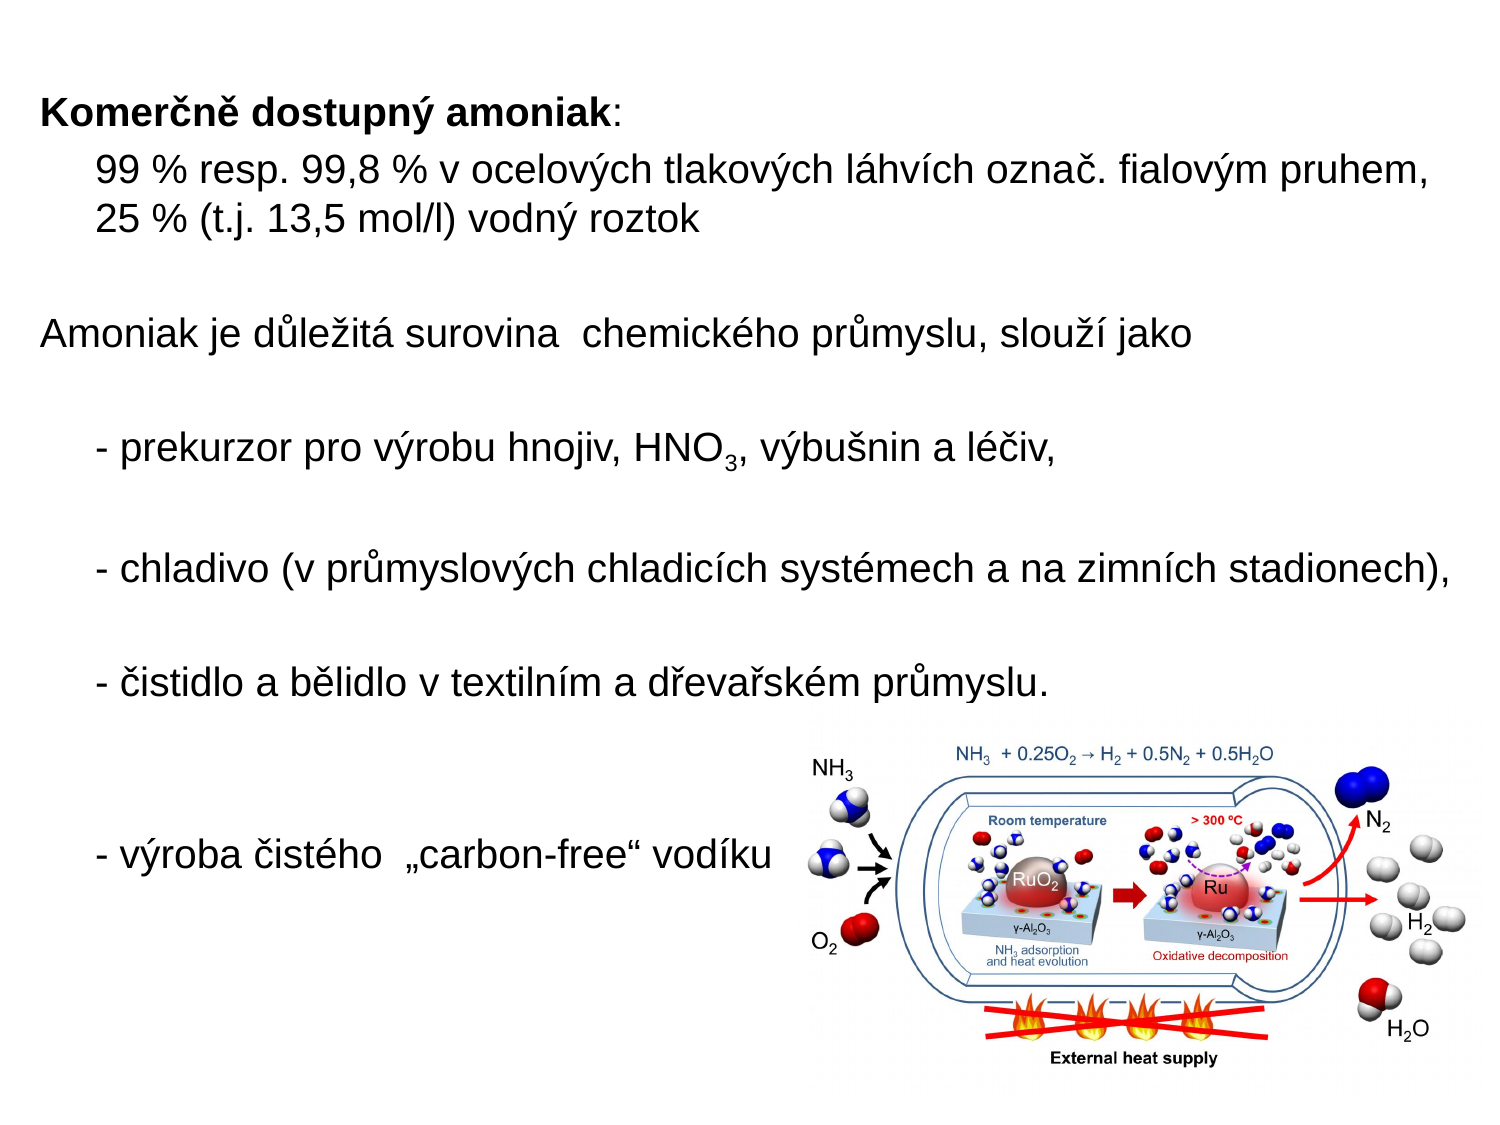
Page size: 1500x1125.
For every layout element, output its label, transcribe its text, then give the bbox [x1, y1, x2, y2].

list Komerčně dostupný amoniak: 99 % resp. 99,8 % v ocelových tlakových láhvích označ. fialovým pruhem, 25 % (t.j. 13,5 mol/l) vodný roztok Amoniak je důležitá surovina chemického průmyslu, slouží jako - prekurzor pro výrobu hnojiv, HNO3, výbušnin a léčiv, - chladivo (v průmyslových chladicích systémech a na zimních stadionech), - čistidlo a bělidlo v textilním a dřevařském průmyslu. - výroba čistého „carbon-free“ vodíku [24, 78, 1475, 1050]
picture [793, 703, 1482, 1097]
